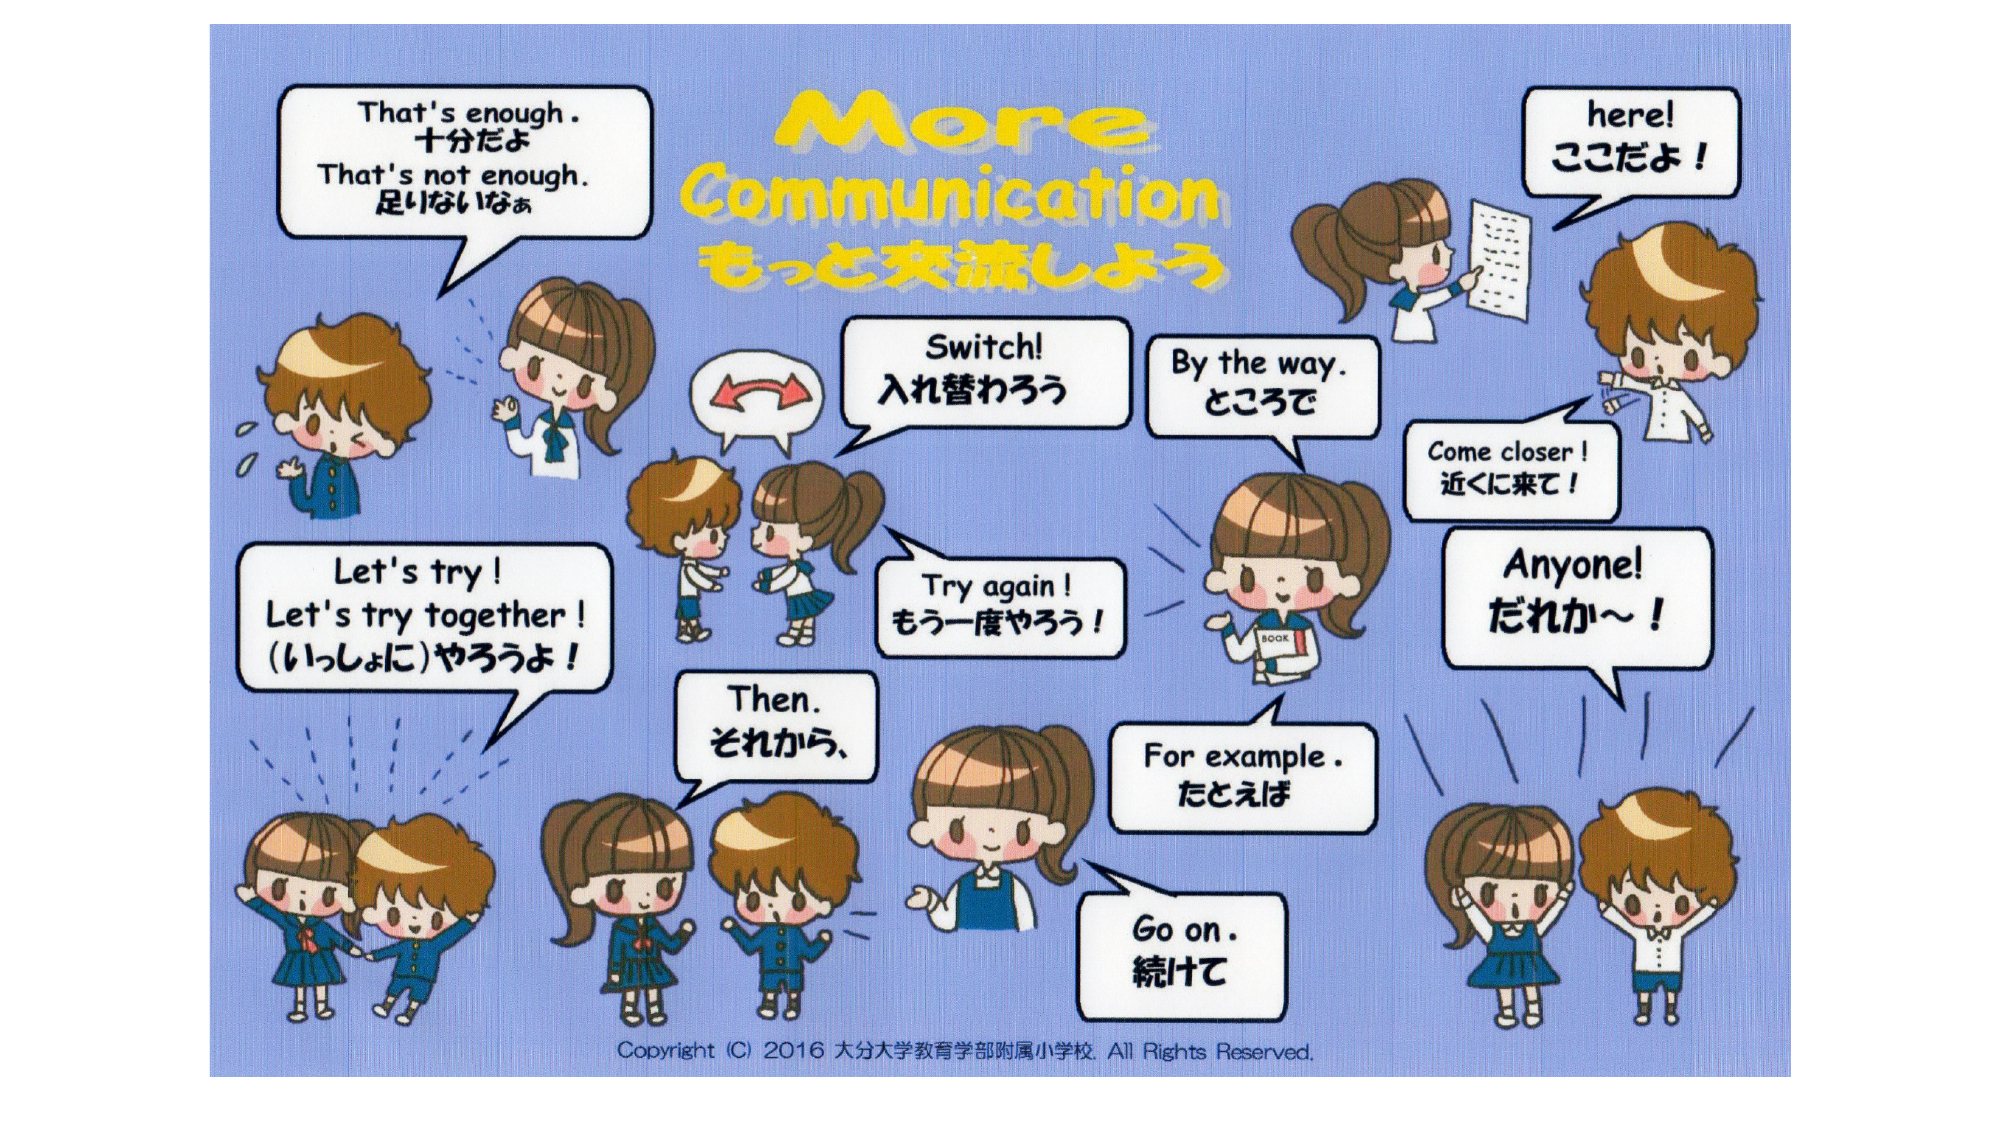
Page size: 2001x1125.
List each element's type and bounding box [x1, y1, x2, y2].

picture [211, 0, 1791, 1125]
